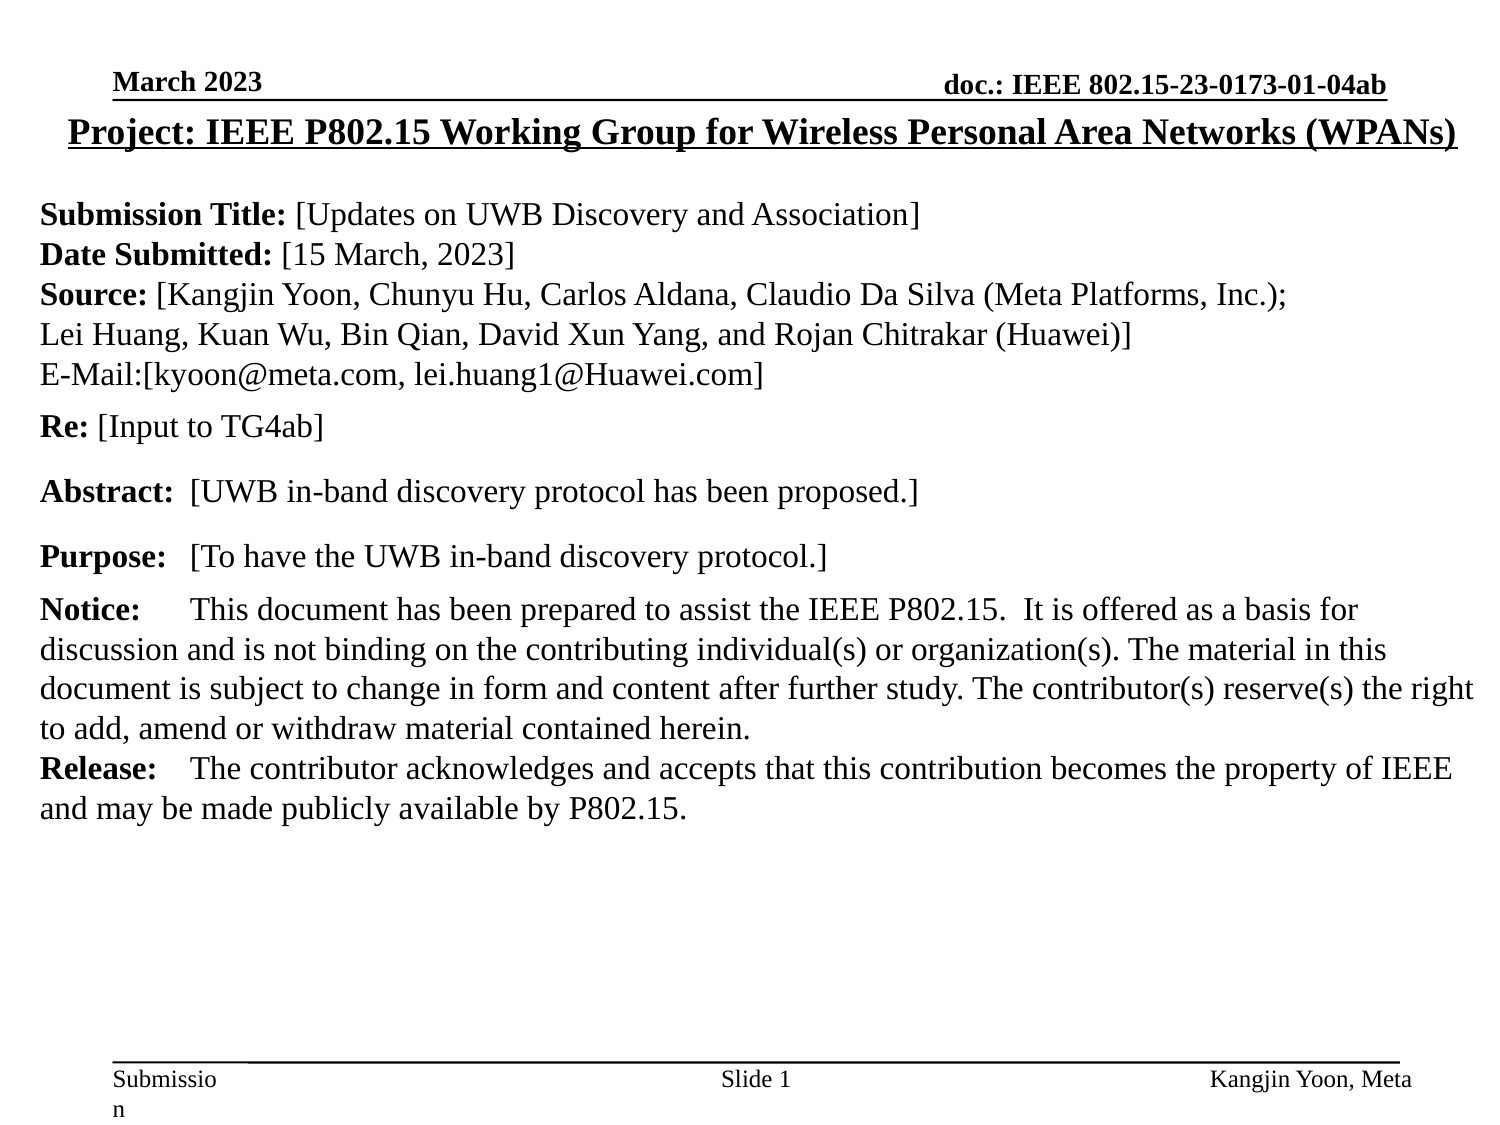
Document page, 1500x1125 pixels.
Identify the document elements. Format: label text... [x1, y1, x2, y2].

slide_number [112, 62, 375, 98]
footer Kangjin Yoon, Meta [900, 1062, 1413, 1093]
text_box Project: IEEE P802.15 Working Group for Wireless Personal Area Networks (WPANs) Submission Title: [Updates on UWB Discovery and Association] Date Submitted: [15 March, 2023] Source: [Kangjin Yoon, Chunyu Hu, Carlos Aldana, Claudio Da Silva (Meta Platforms, Inc.); Lei Huang, Kuan Wu, Bin Qian, David Xun Yang, and Rojan Chitrakar (Huawei)] E-Mail:[kyoon@meta.com, lei.huang1@Huawei.com] Re: [Input to TG4ab] Abstract: [UWB in-band discovery protocol has been proposed.] Purpose: [To have the UWB in-band discovery protocol.] Notice: This document has been prepared to assist the IEEE P802.15. It is offered as a basis for discussion and is not binding on the contributing individual(s) or organization(s). The material in this document is subject to change in form and content after further study. The contributor(s) reserve(s) the right to add, amend or withdraw material contained herein. Release: The contributor acknowledges and accepts that this contribution becomes the property of IEEE and may be made publicly available by P802.15. [24, 99, 1500, 834]
slide_number Slide 1 [712, 1062, 800, 1093]
